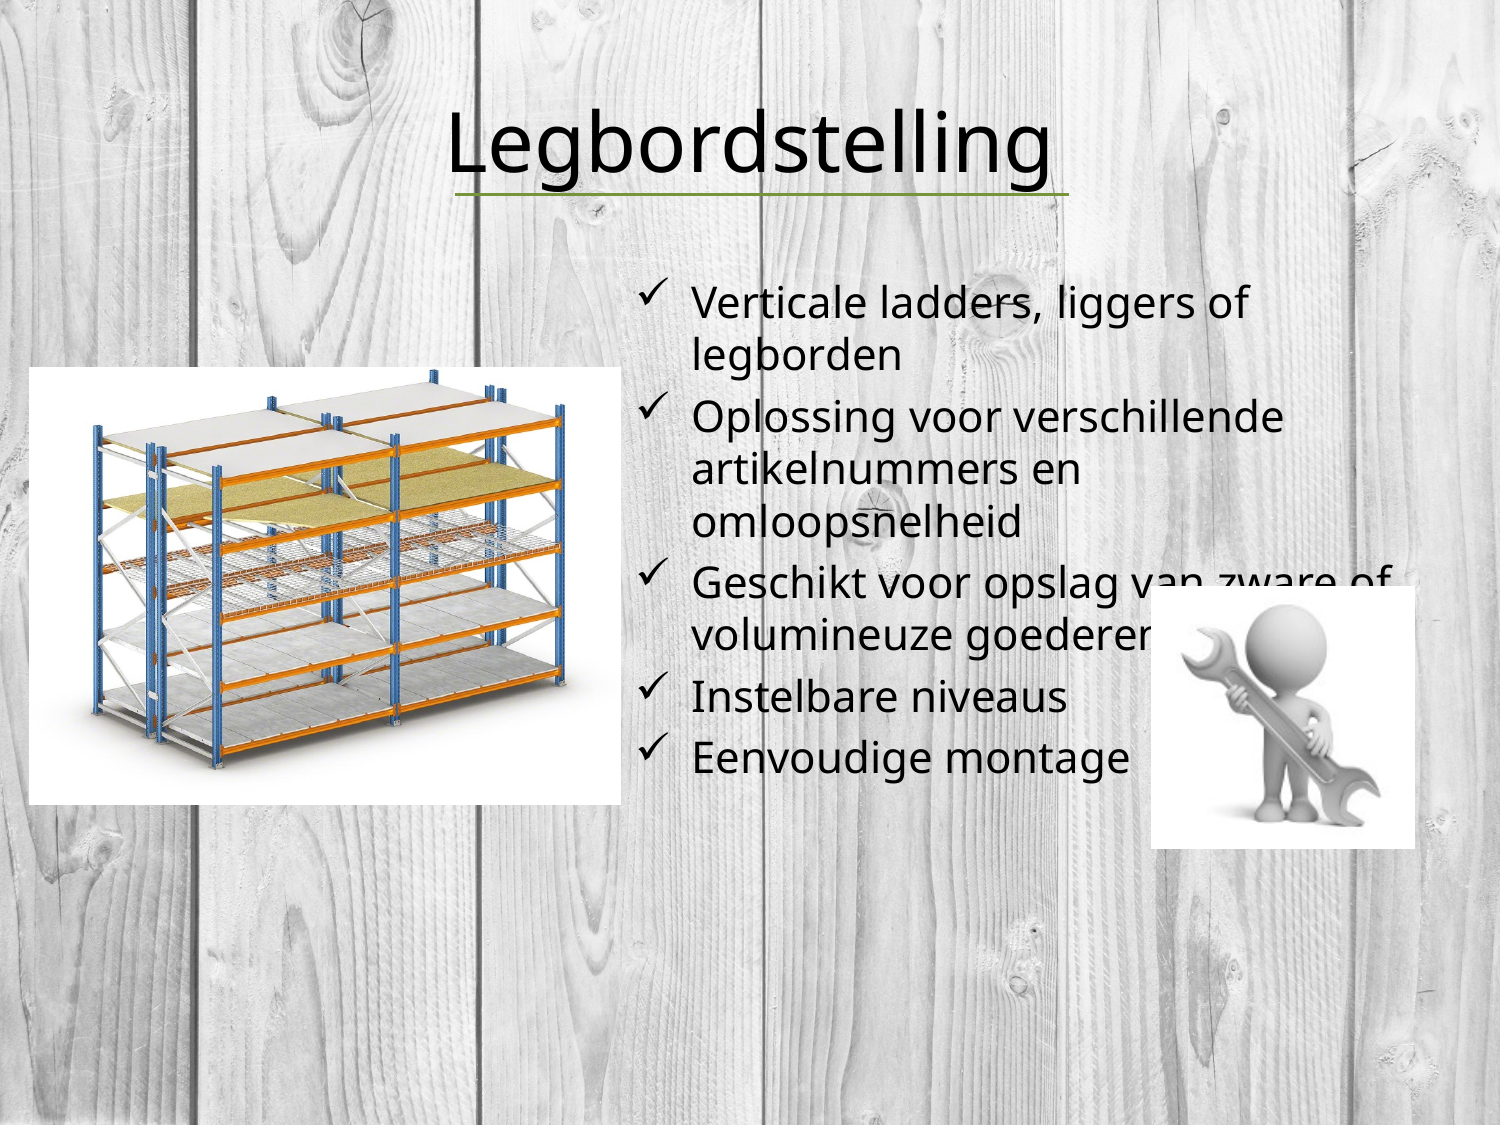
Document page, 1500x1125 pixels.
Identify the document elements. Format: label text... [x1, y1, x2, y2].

title Legbordstelling [75, 45, 1425, 233]
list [29, 367, 621, 805]
picture [0, 0, 1500, 1125]
list Verticale ladders, liggers of legborden Oplossing voor verschillende artikelnummers en omloopsnelheid Geschikt voor opslag van zware of volumineuze goederen Instelbare niveaus Eenvoudige montage [620, 267, 1436, 1010]
